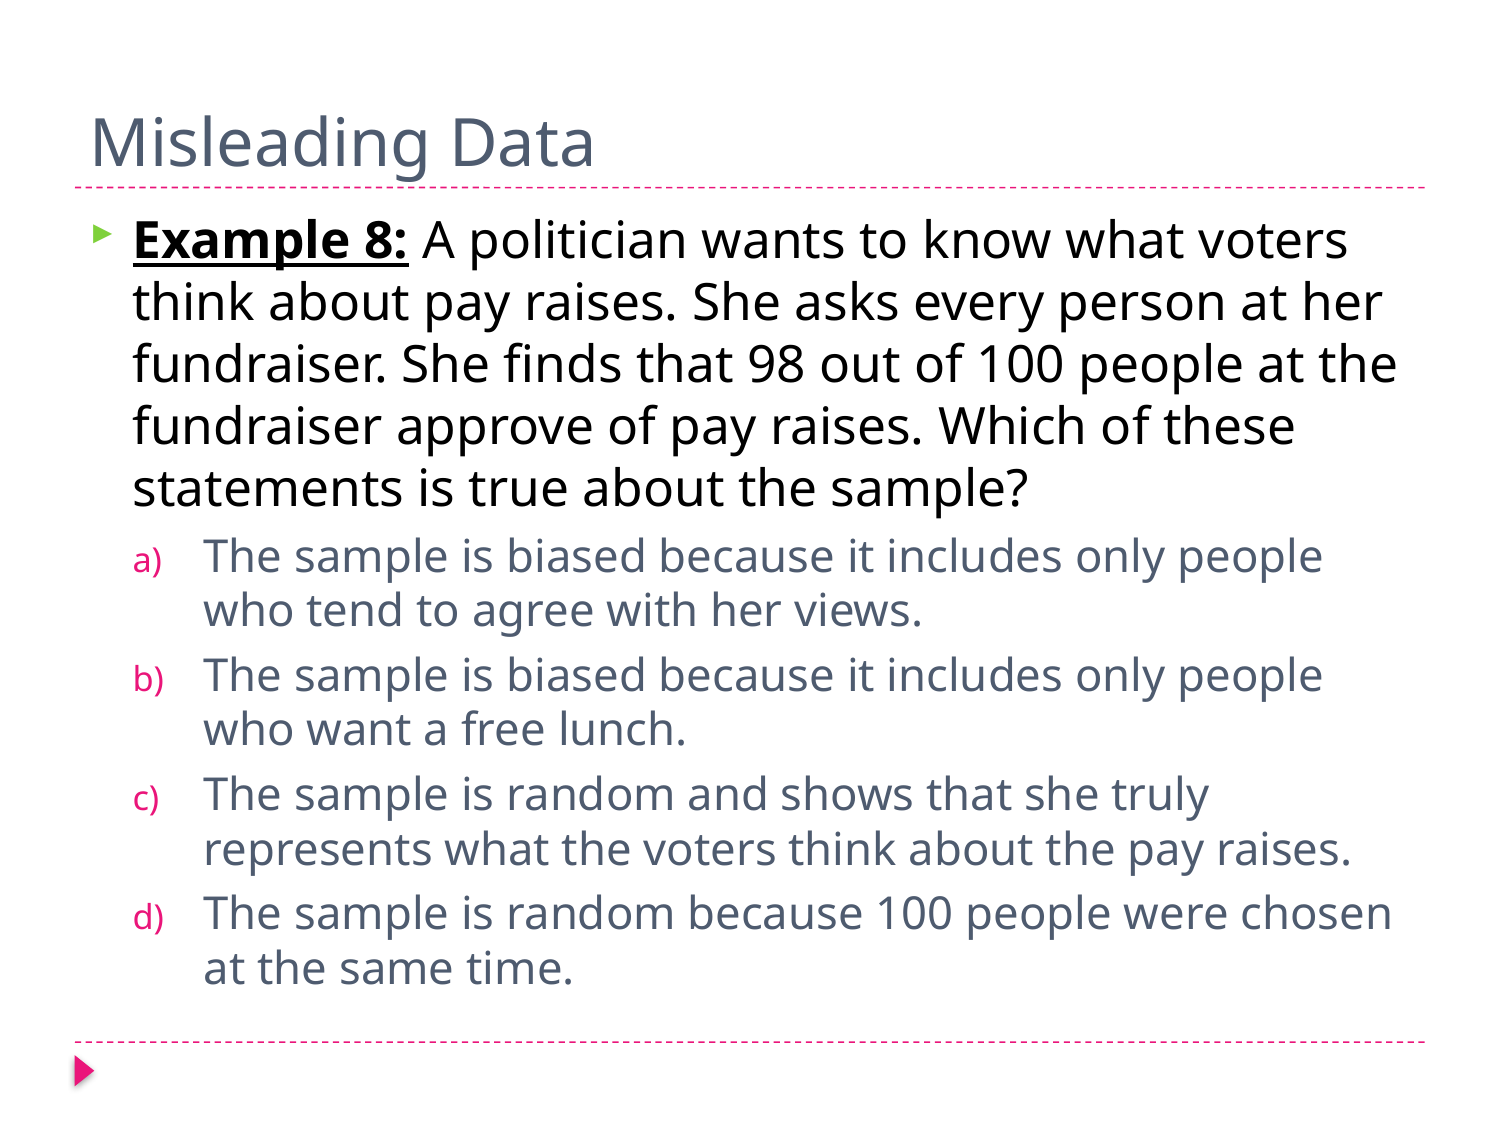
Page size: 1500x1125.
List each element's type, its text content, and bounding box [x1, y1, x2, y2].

title Misleading Data [75, 24, 1425, 188]
list Example 8: A politician wants to know what voters think about pay raises. She asks every person at her fundraiser. She finds that 98 out of 100 people at the fundraiser approve of pay raises. Which of these statements is true about the sample? The sample is biased because it includes only people who tend to agree with her views. The sample is biased because it includes only people who want a free lunch. The sample is random and shows that she truly represents what the voters think about the pay raises. The sample is random because 100 people were chosen at the same time. [75, 200, 1425, 1010]
